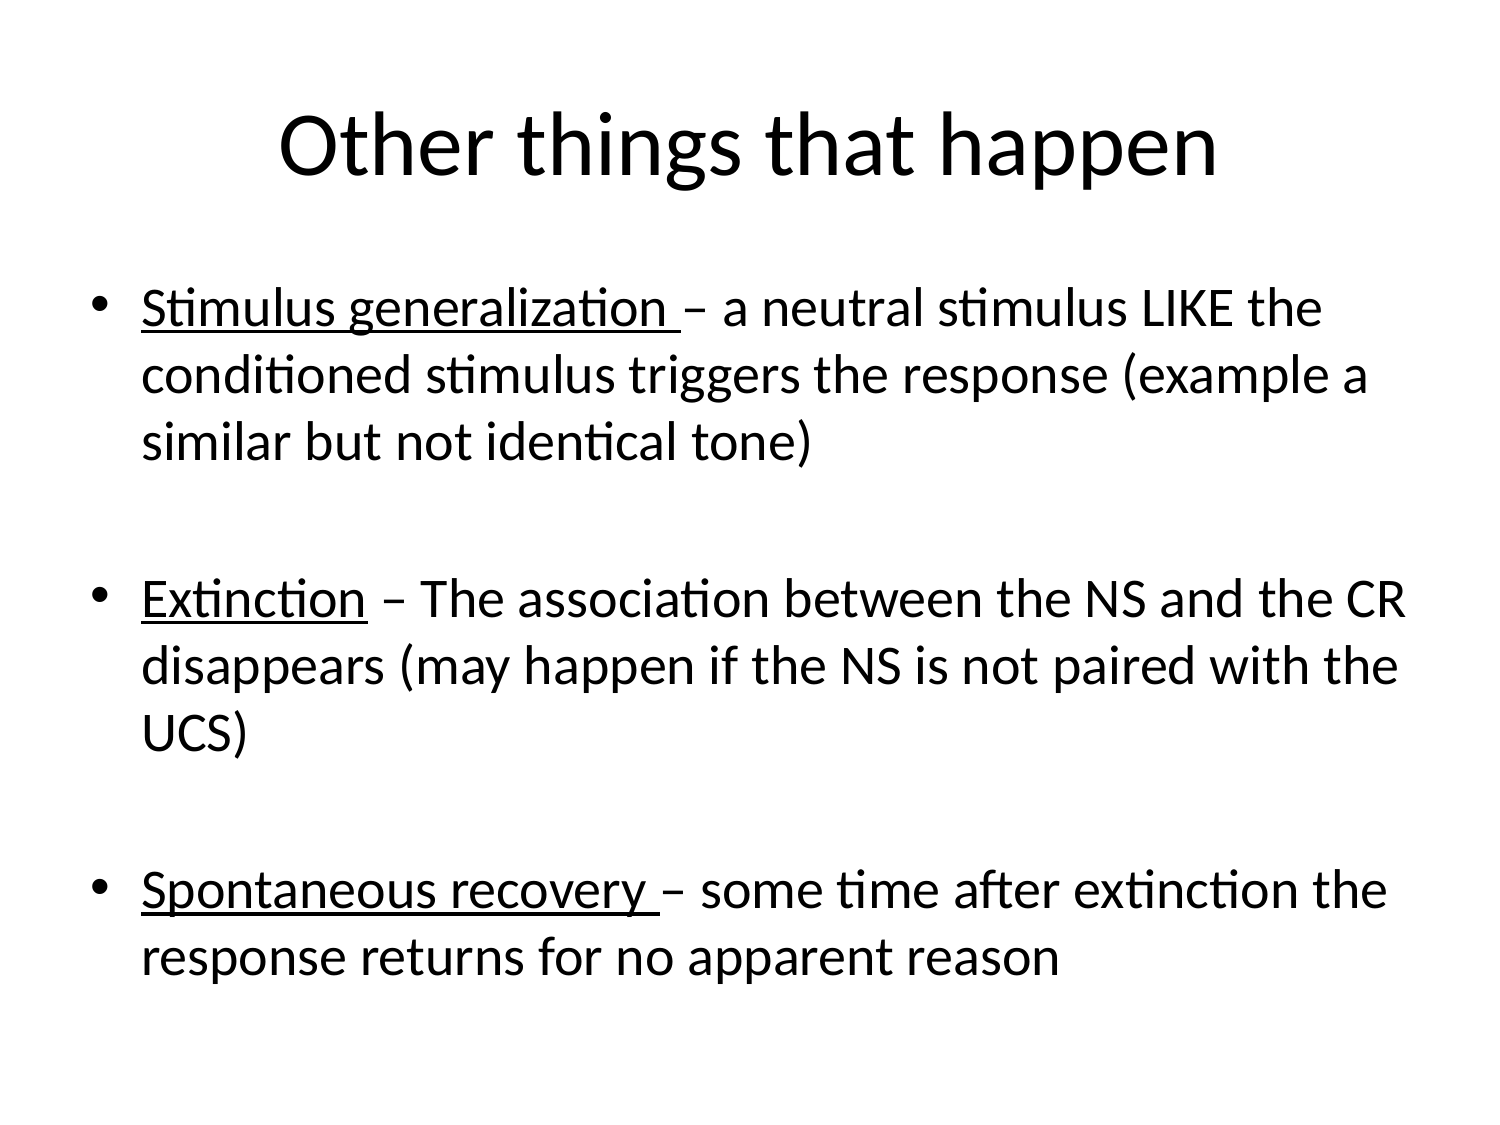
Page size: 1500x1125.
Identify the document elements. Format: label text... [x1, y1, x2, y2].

title Other things that happen [75, 45, 1425, 233]
list Stimulus generalization – a neutral stimulus LIKE the conditioned stimulus triggers the response (example a similar but not identical tone) Extinction – The association between the NS and the CR disappears (may happen if the NS is not paired with the UCS) Spontaneous recovery – some time after extinction the response returns for no apparent reason [75, 262, 1425, 1005]
